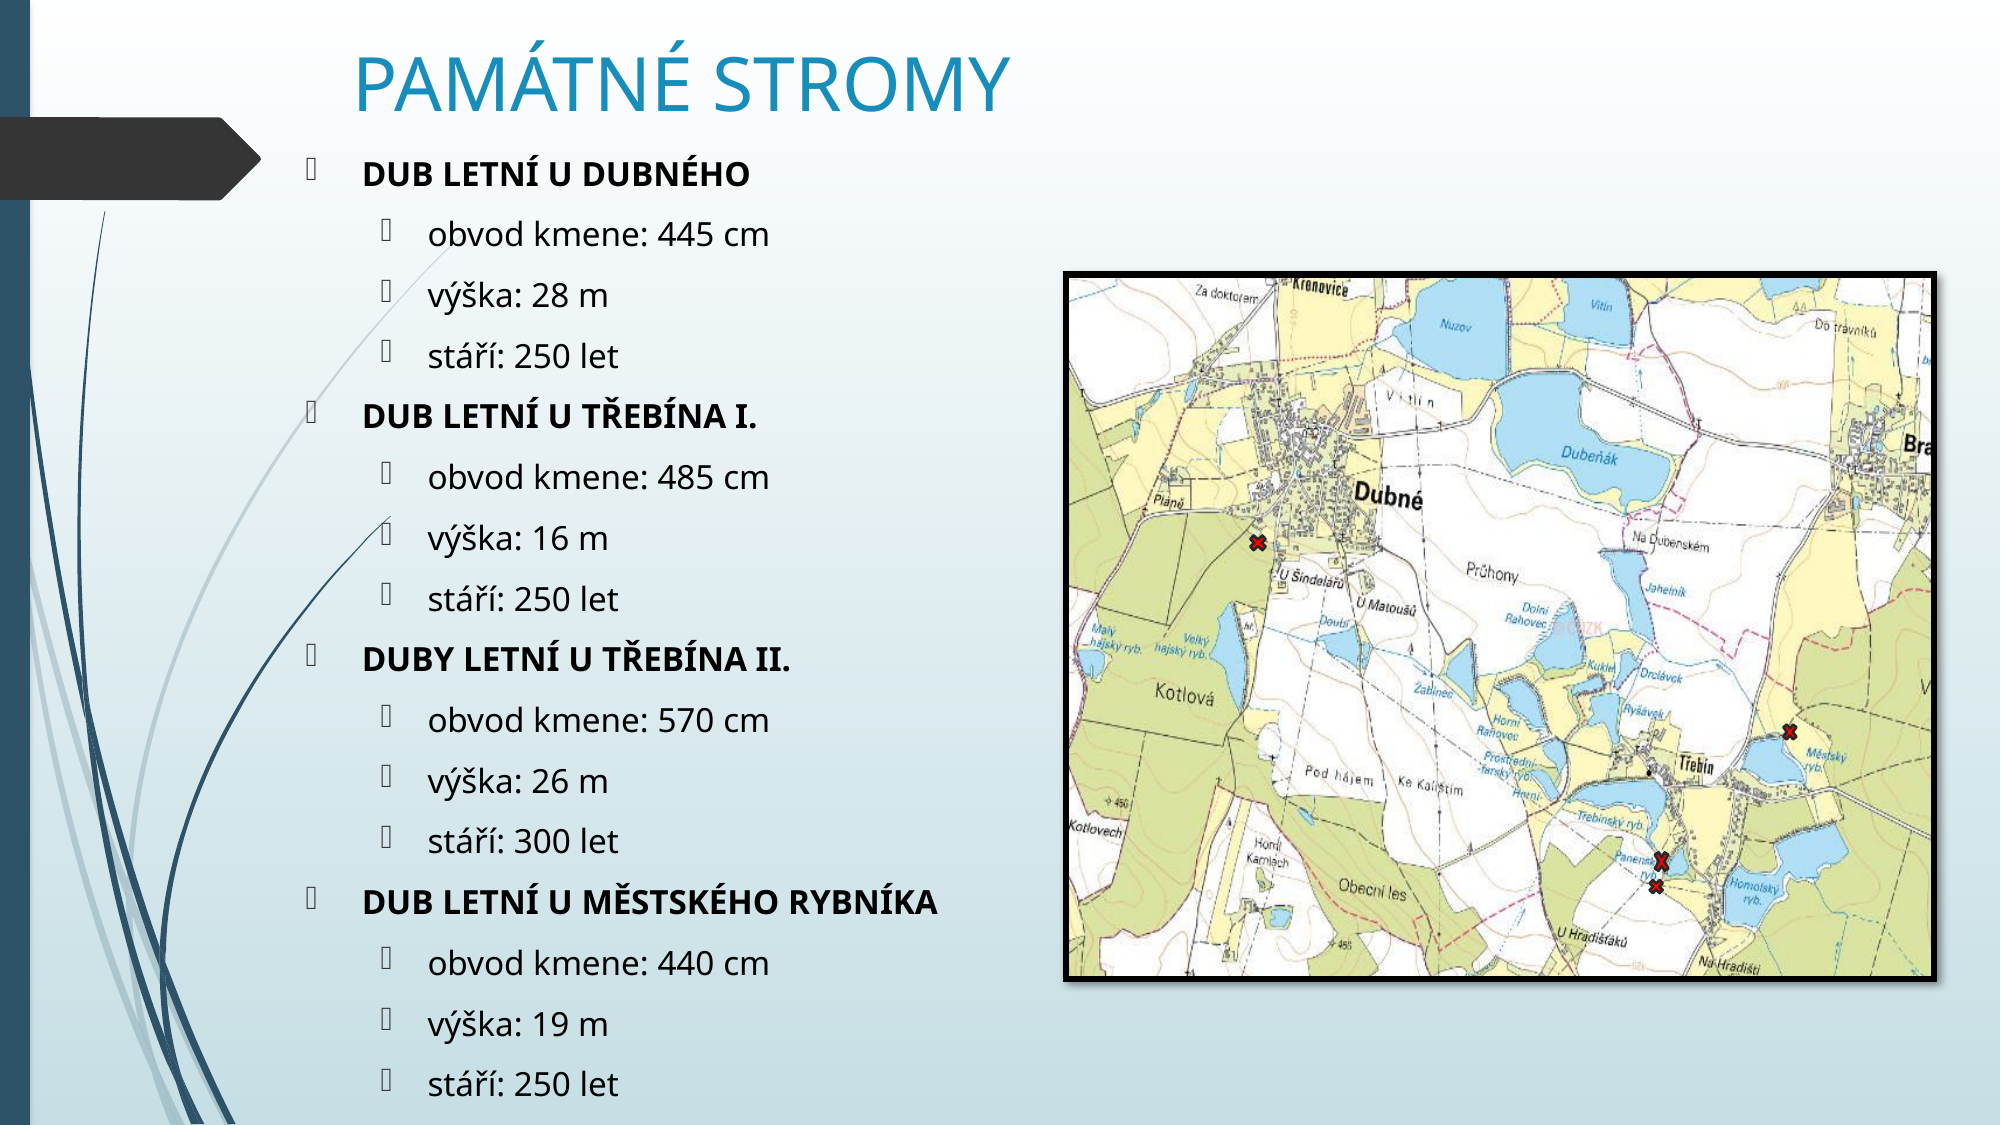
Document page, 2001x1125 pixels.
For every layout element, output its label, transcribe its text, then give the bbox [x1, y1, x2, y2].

title PAMÁTNÉ STROMY [337, 29, 1800, 145]
picture [1068, 277, 1932, 977]
list DUB LETNÍ U DUBNÉHO obvod kmene: 445 cm výška: 28 m stáří: 250 let DUB LETNÍ U TŘEBÍNA I. obvod kmene: 485 cm výška: 16 m stáří: 250 let DUBY LETNÍ U TŘEBÍNA II. obvod kmene: 570 cm výška: 26 m stáří: 300 let DUB LETNÍ U MĚSTSKÉHO RYBNÍKA obvod kmene: 440 cm výška: 19 m stáří: 250 let [290, 145, 1893, 1125]
